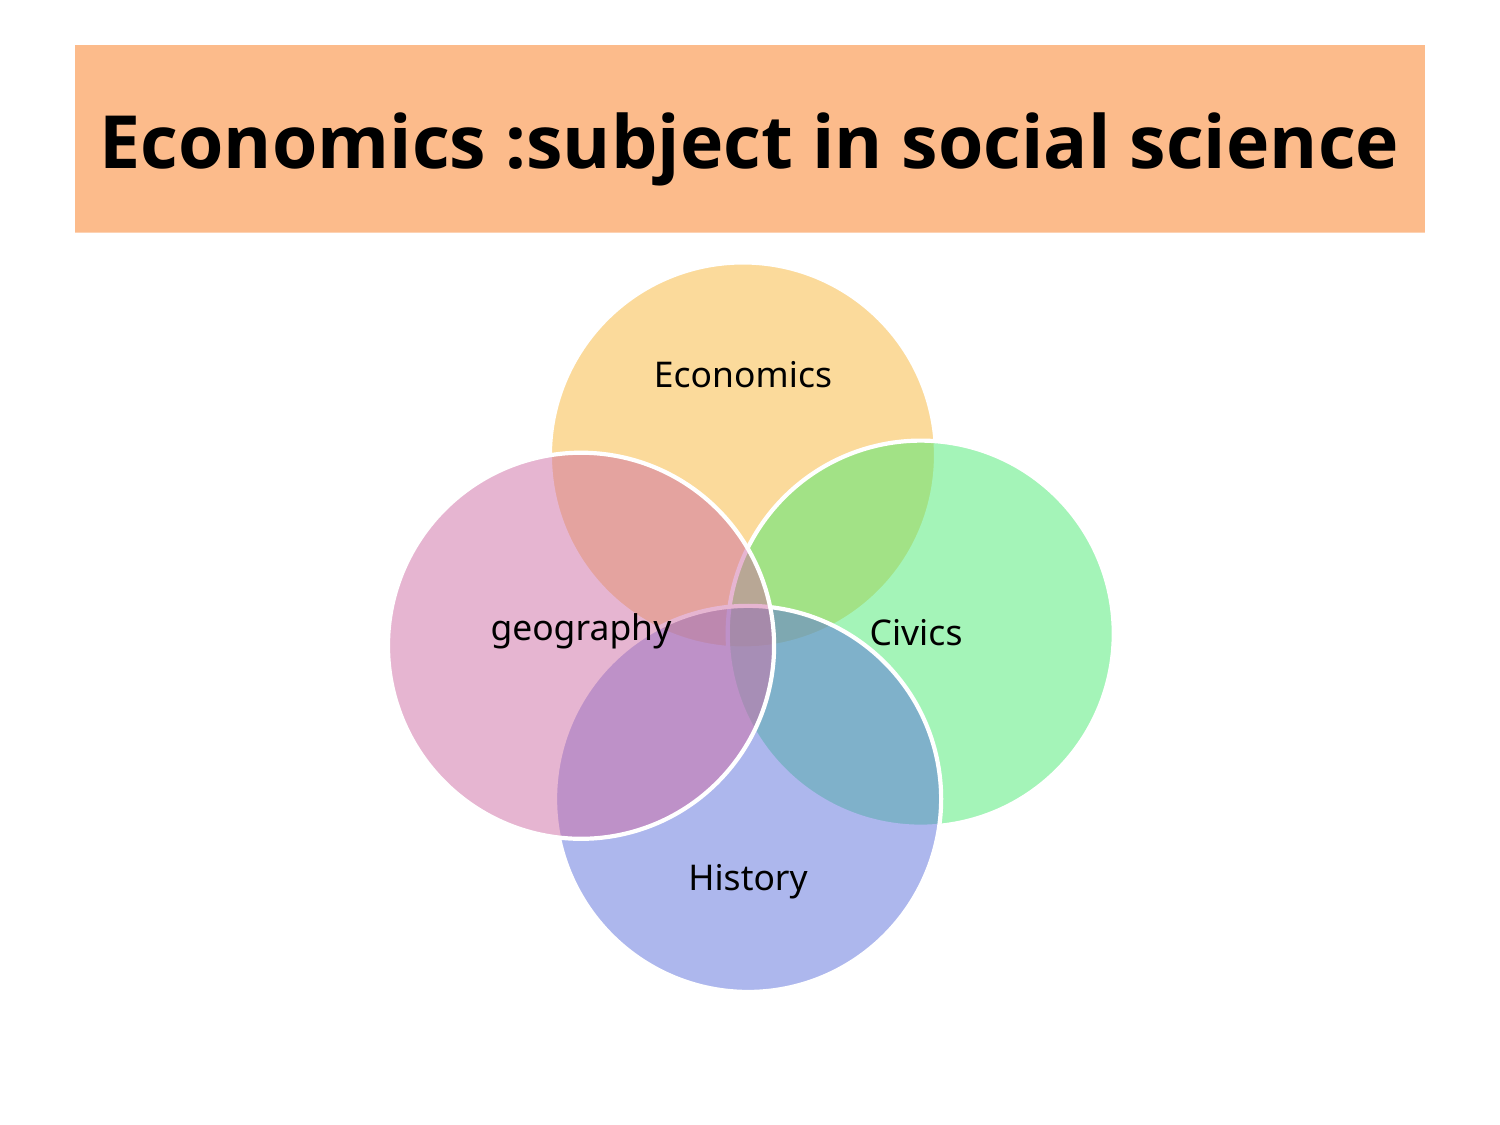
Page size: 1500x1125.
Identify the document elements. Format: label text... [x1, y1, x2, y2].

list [74, 262, 1426, 1006]
title Economics :subject in social science [75, 45, 1425, 233]
